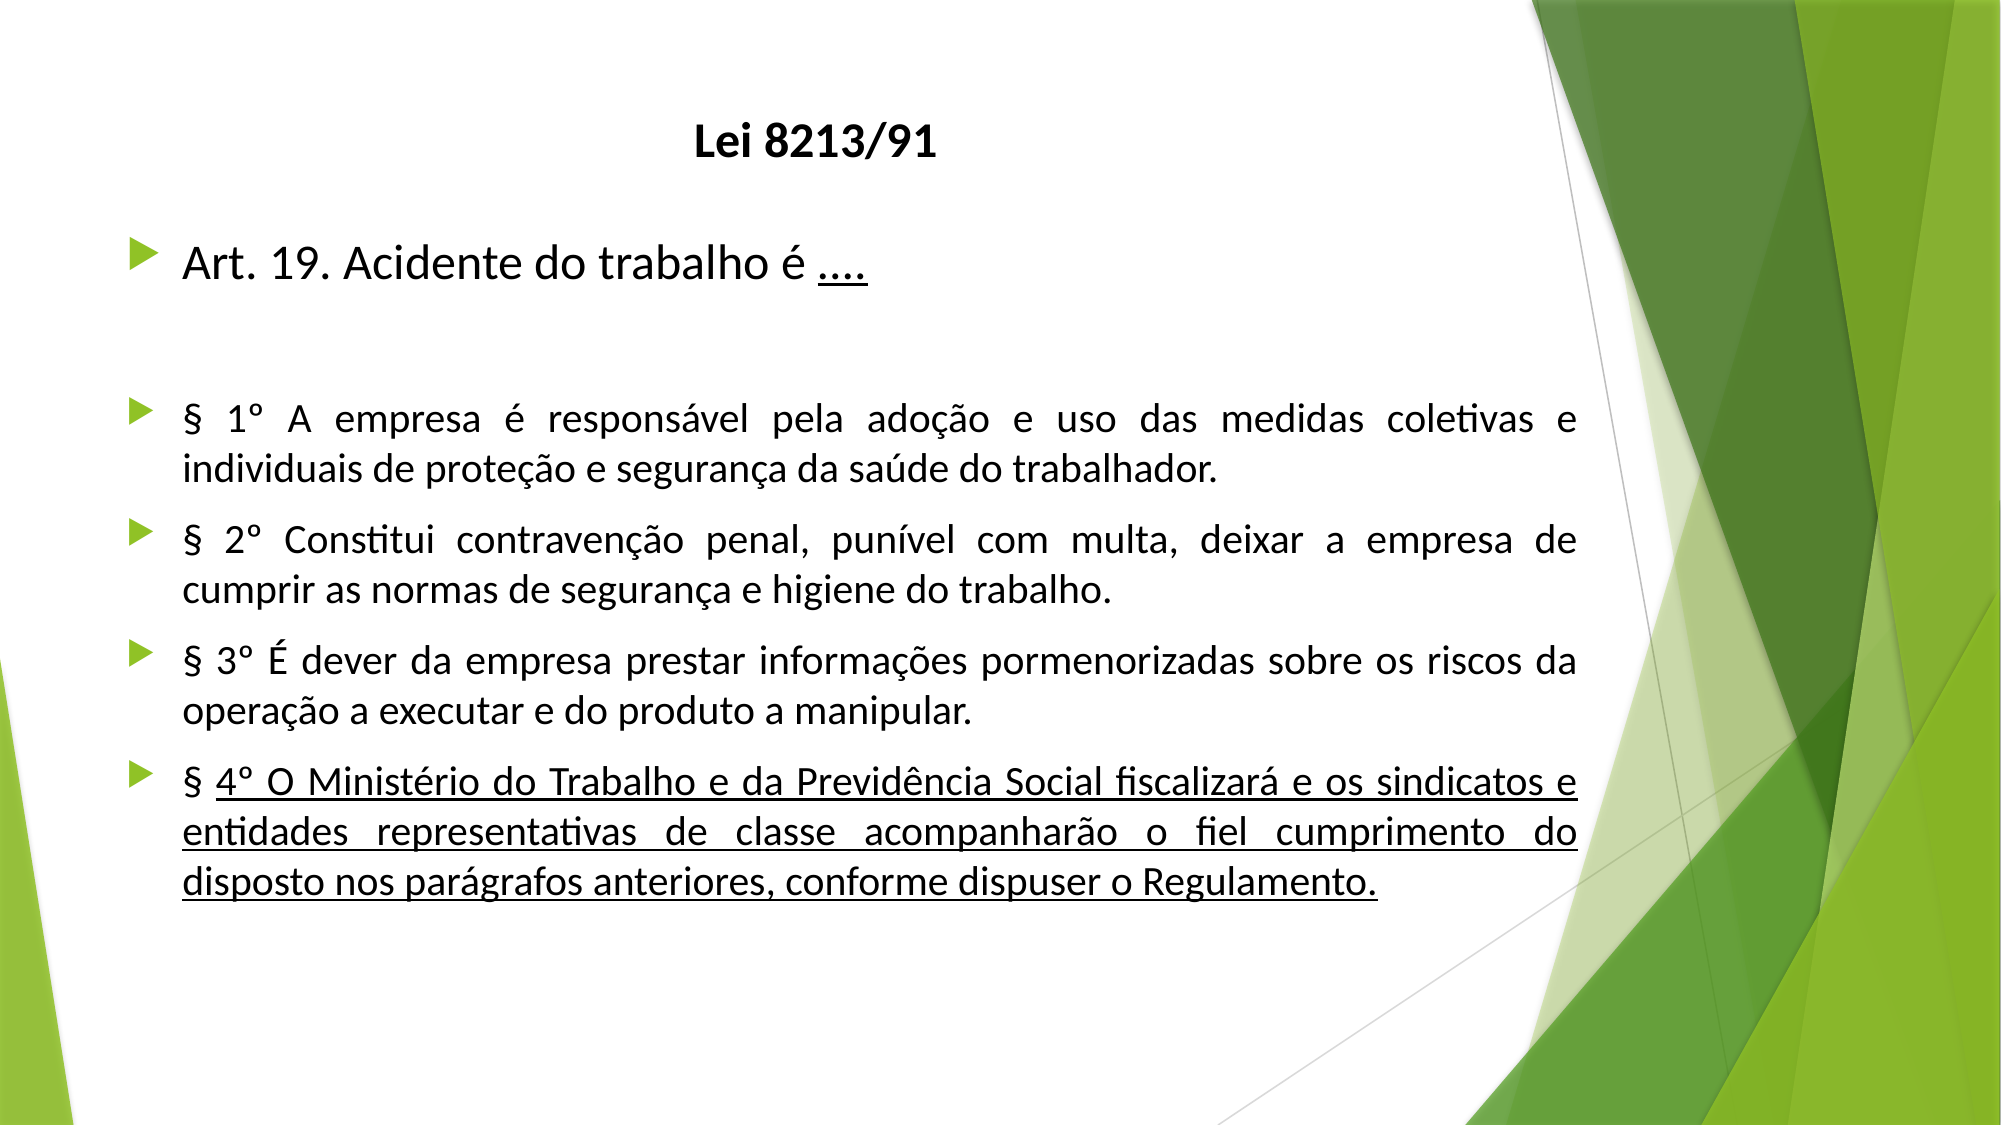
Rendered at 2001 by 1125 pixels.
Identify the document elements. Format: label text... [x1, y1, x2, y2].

list Art. 19. Acidente do trabalho é .... § 1º A empresa é responsável pela adoção e uso das medidas coletivas e individuais de proteção e segurança da saúde do trabalhador. § 2º Constitui contravenção penal, punível com multa, deixar a empresa de cumprir as normas de segurança e higiene do trabalho. § 3º É dever da empresa prestar informações pormenorizadas sobre os riscos da operação a executar e do produto a manipular. § 4º O Ministério do Trabalho e da Previdência Social fiscalizará e os sindicatos e entidades representativas de classe acompanharão o fiel cumprimento do disposto nos parágrafos anteriores, conforme dispuser o Regulamento. [111, 221, 1594, 996]
title Lei 8213/91 [111, 99, 1522, 221]
